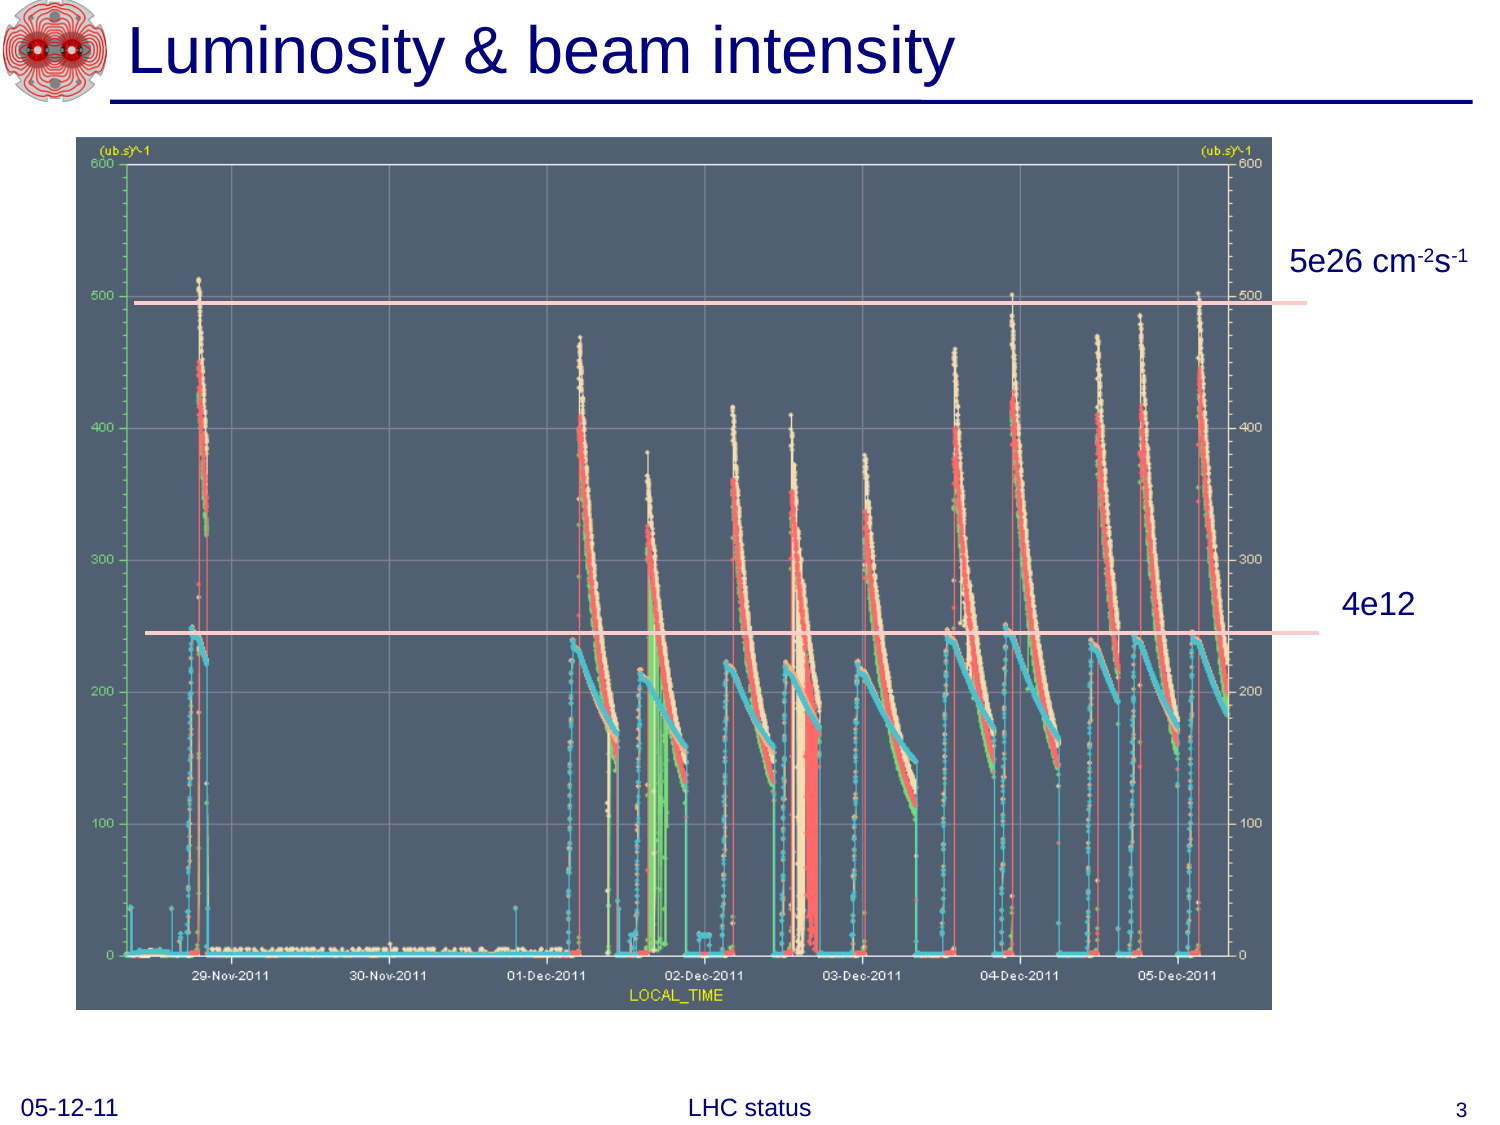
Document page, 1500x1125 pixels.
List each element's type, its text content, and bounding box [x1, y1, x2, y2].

slide_number 3 [1131, 1087, 1483, 1125]
title Luminosity & beam intensity [111, 3, 1463, 91]
text_box 4e12 [1281, 574, 1477, 629]
picture [0, 0, 108, 103]
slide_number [5, 1085, 356, 1125]
picture [76, 136, 1272, 1010]
footer LHC status [512, 1087, 988, 1125]
text_box 5e26 cm-2s-1 [1276, 231, 1500, 287]
